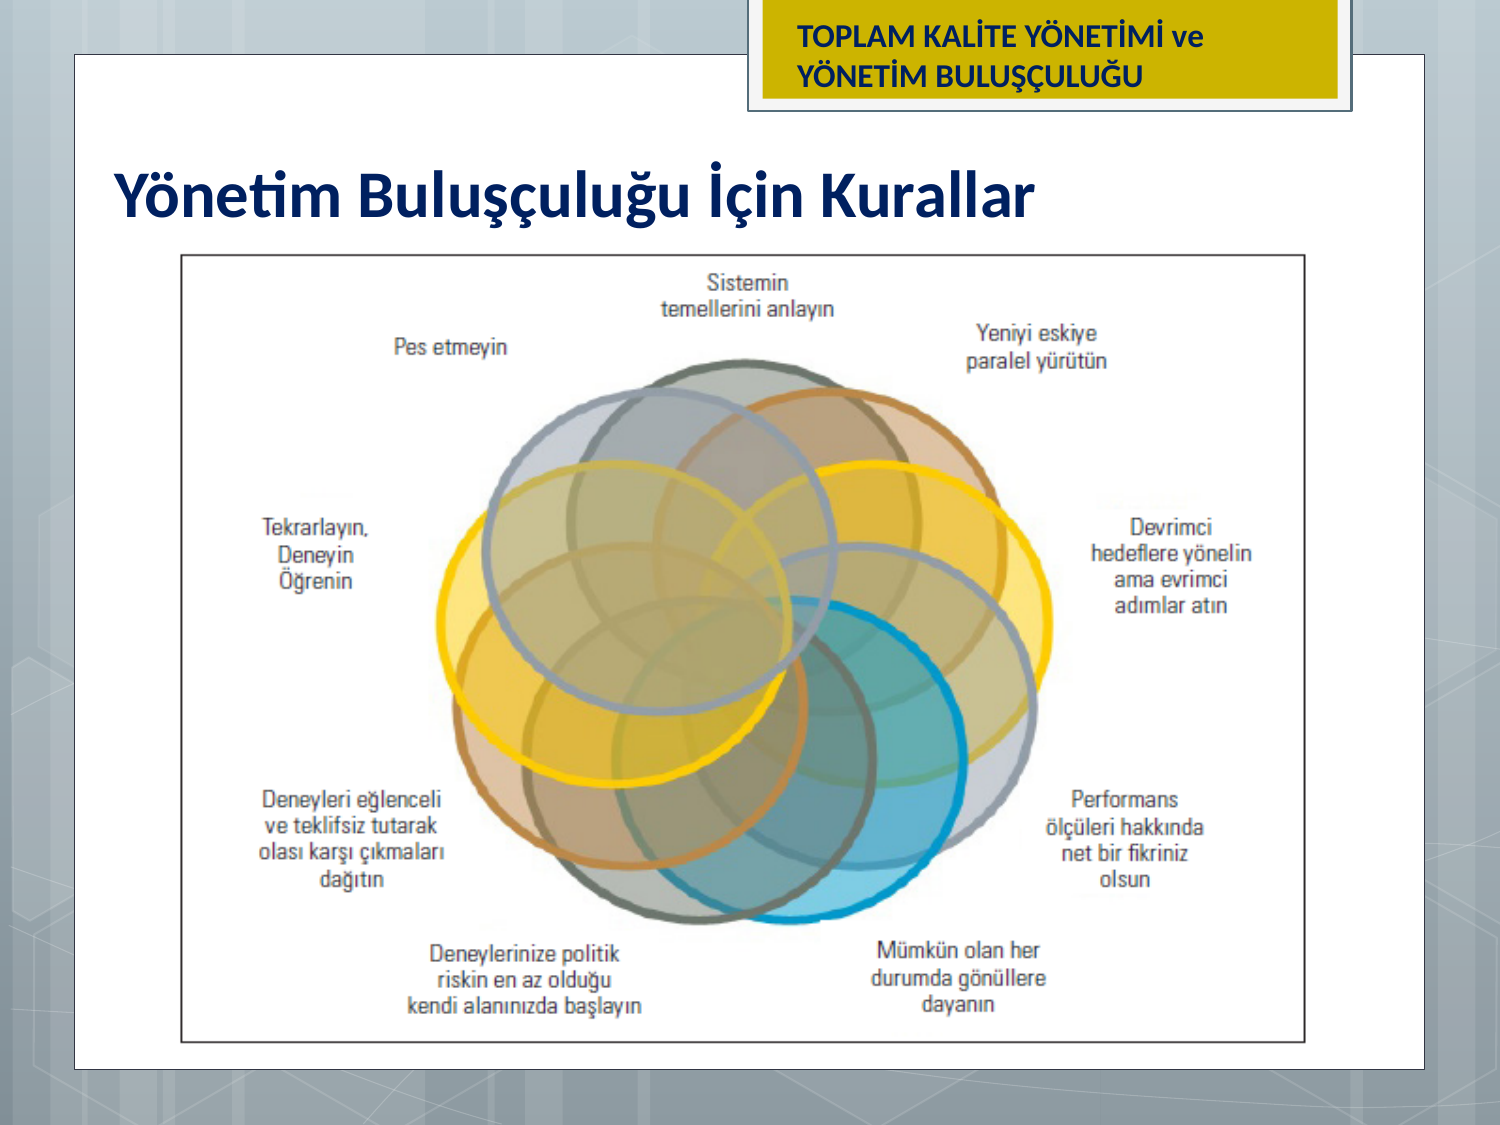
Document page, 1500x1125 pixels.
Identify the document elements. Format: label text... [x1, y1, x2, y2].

picture [147, 238, 1353, 1059]
text_box TOPLAM KALİTE YÖNETİMİ ve YÖNETİM BULUŞÇULUĞU [782, 6, 1353, 142]
text_box Yönetim Buluşçuluğu İçin Kurallar [100, 143, 1353, 238]
